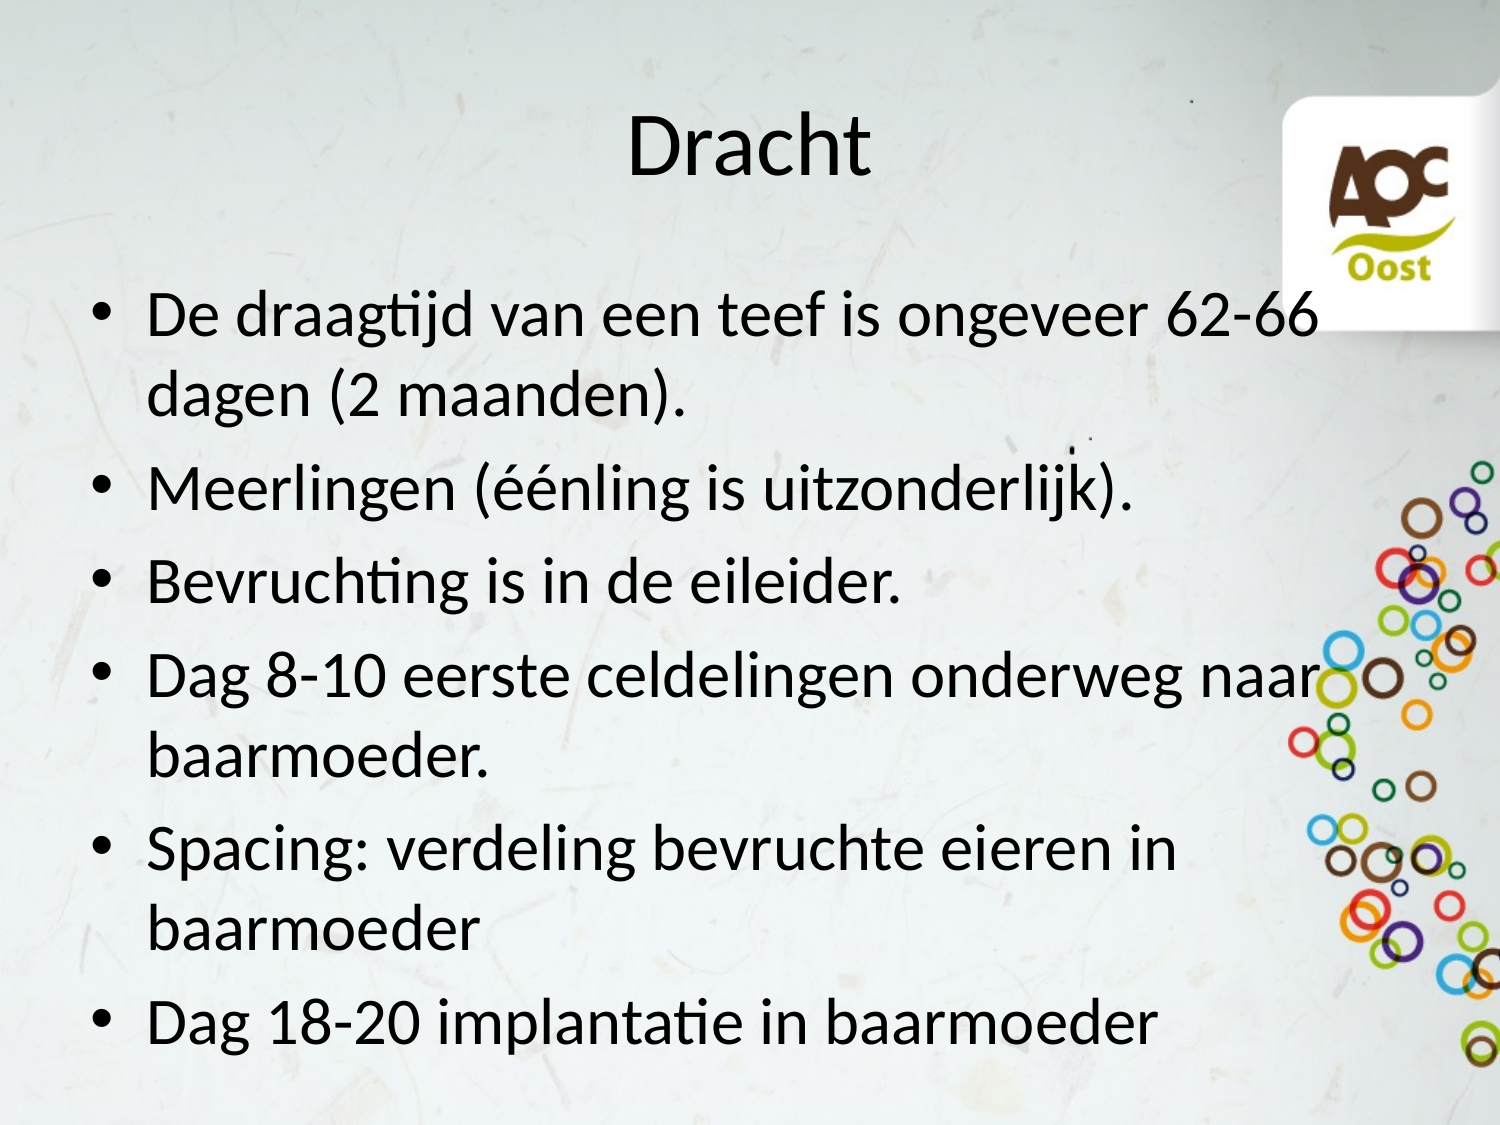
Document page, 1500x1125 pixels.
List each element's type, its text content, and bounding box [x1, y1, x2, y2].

title Dracht [75, 45, 1425, 233]
list De draagtijd van een teef is ongeveer 62-66 dagen (2 maanden). Meerlingen (éénling is uitzonderlijk). Bevruchting is in de eileider. Dag 8-10 eerste celdelingen onderweg naar baarmoeder. Spacing: verdeling bevruchte eieren in baarmoeder Dag 18-20 implantatie in baarmoeder [75, 262, 1425, 1106]
picture [0, 0, 1500, 1125]
